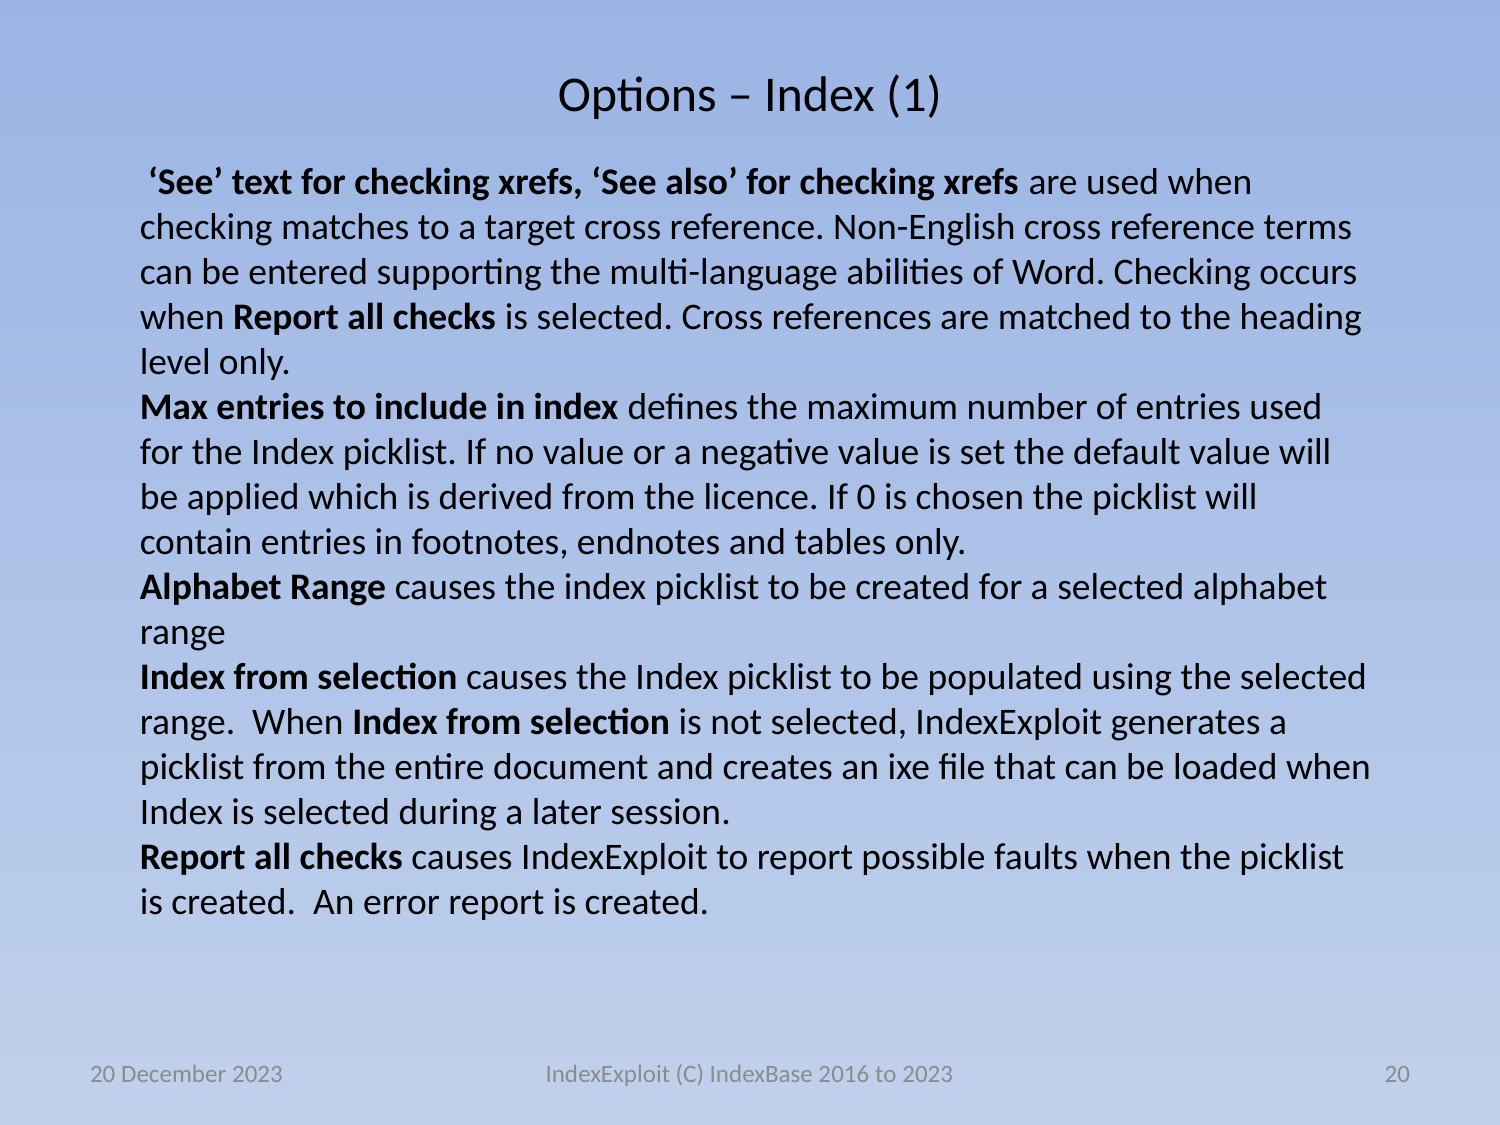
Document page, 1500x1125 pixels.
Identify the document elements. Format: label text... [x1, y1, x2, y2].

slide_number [75, 1042, 425, 1103]
text_box ‘See’ text for checking xrefs, ‘See also’ for checking xrefs are used when checking matches to a target cross reference. Non-English cross reference terms can be entered supporting the multi-language abilities of Word. Checking occurs when Report all checks is selected. Cross references are matched to the heading level only. Max entries to include in index defines the maximum number of entries used for the Index picklist. If no value or a negative value is set the default value will be applied which is derived from the licence. If 0 is chosen the picklist will contain entries in footnotes, endnotes and tables only. Alphabet Range causes the index picklist to be created for a selected alphabet range Index from selection causes the Index picklist to be populated using the selected range. When Index from selection is not selected, IndexExploit generates a picklist from the entire document and creates an ixe file that can be loaded when Index is selected during a later session. Report all checks causes IndexExploit to report possible faults when the picklist is created. An error report is created. [124, 149, 1388, 930]
slide_number 20 [1074, 1042, 1425, 1103]
title Options – Index (1) [75, 45, 1425, 138]
footer IndexExploit (C) IndexBase 2016 to 2023 [512, 1042, 988, 1103]
